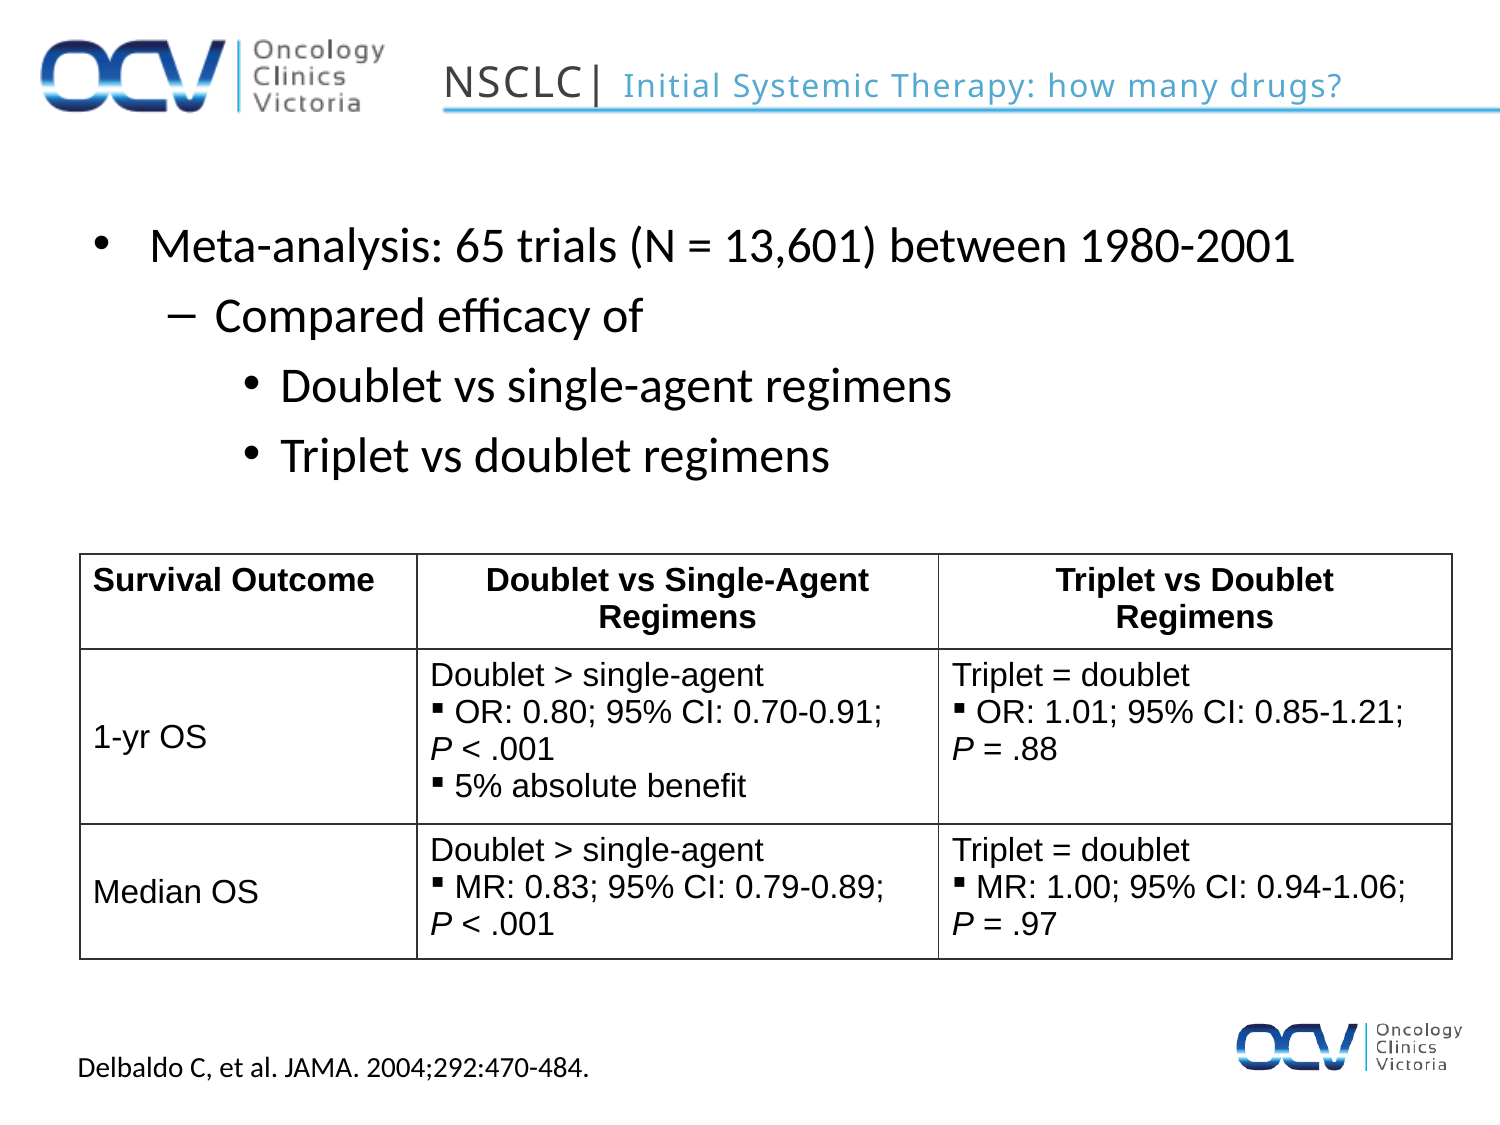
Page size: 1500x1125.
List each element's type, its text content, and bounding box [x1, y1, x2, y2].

table_cell Doublet > single-agent OR: 0.80; 95% CI: 0.70-0.91; P < .001 5% absolute benefit [418, 650, 938, 823]
picture [0, 0, 1500, 190]
table_header Doublet vs Single-Agent Regimens [418, 555, 938, 648]
table_cell 1-yr OS [81, 650, 416, 823]
text_box Delbaldo C, et al. JAMA. 2004;292:470-484. [63, 1040, 1212, 1091]
table_cell Triplet = doublet MR: 1.00; 95% CI: 0.94-1.06; P = .97 [939, 825, 1451, 958]
picture [1217, 986, 1481, 1108]
table_header Triplet vs Doublet Regimens [939, 555, 1451, 648]
table_cell Triplet = doublet OR: 1.01; 95% CI: 0.85-1.21; P = .88 [939, 650, 1451, 823]
table_cell Median OS [81, 825, 416, 958]
list Meta-analysis: 65 trials (N = 13,601) between 1980-2001 Compared efficacy of Doublet vs single-agent regimens Triplet vs doublet regimens [77, 204, 1428, 948]
table_cell Doublet > single-agent MR: 0.83; 95% CI: 0.79-0.89; P < .001 [418, 825, 938, 958]
table_header Survival Outcome [81, 555, 416, 648]
